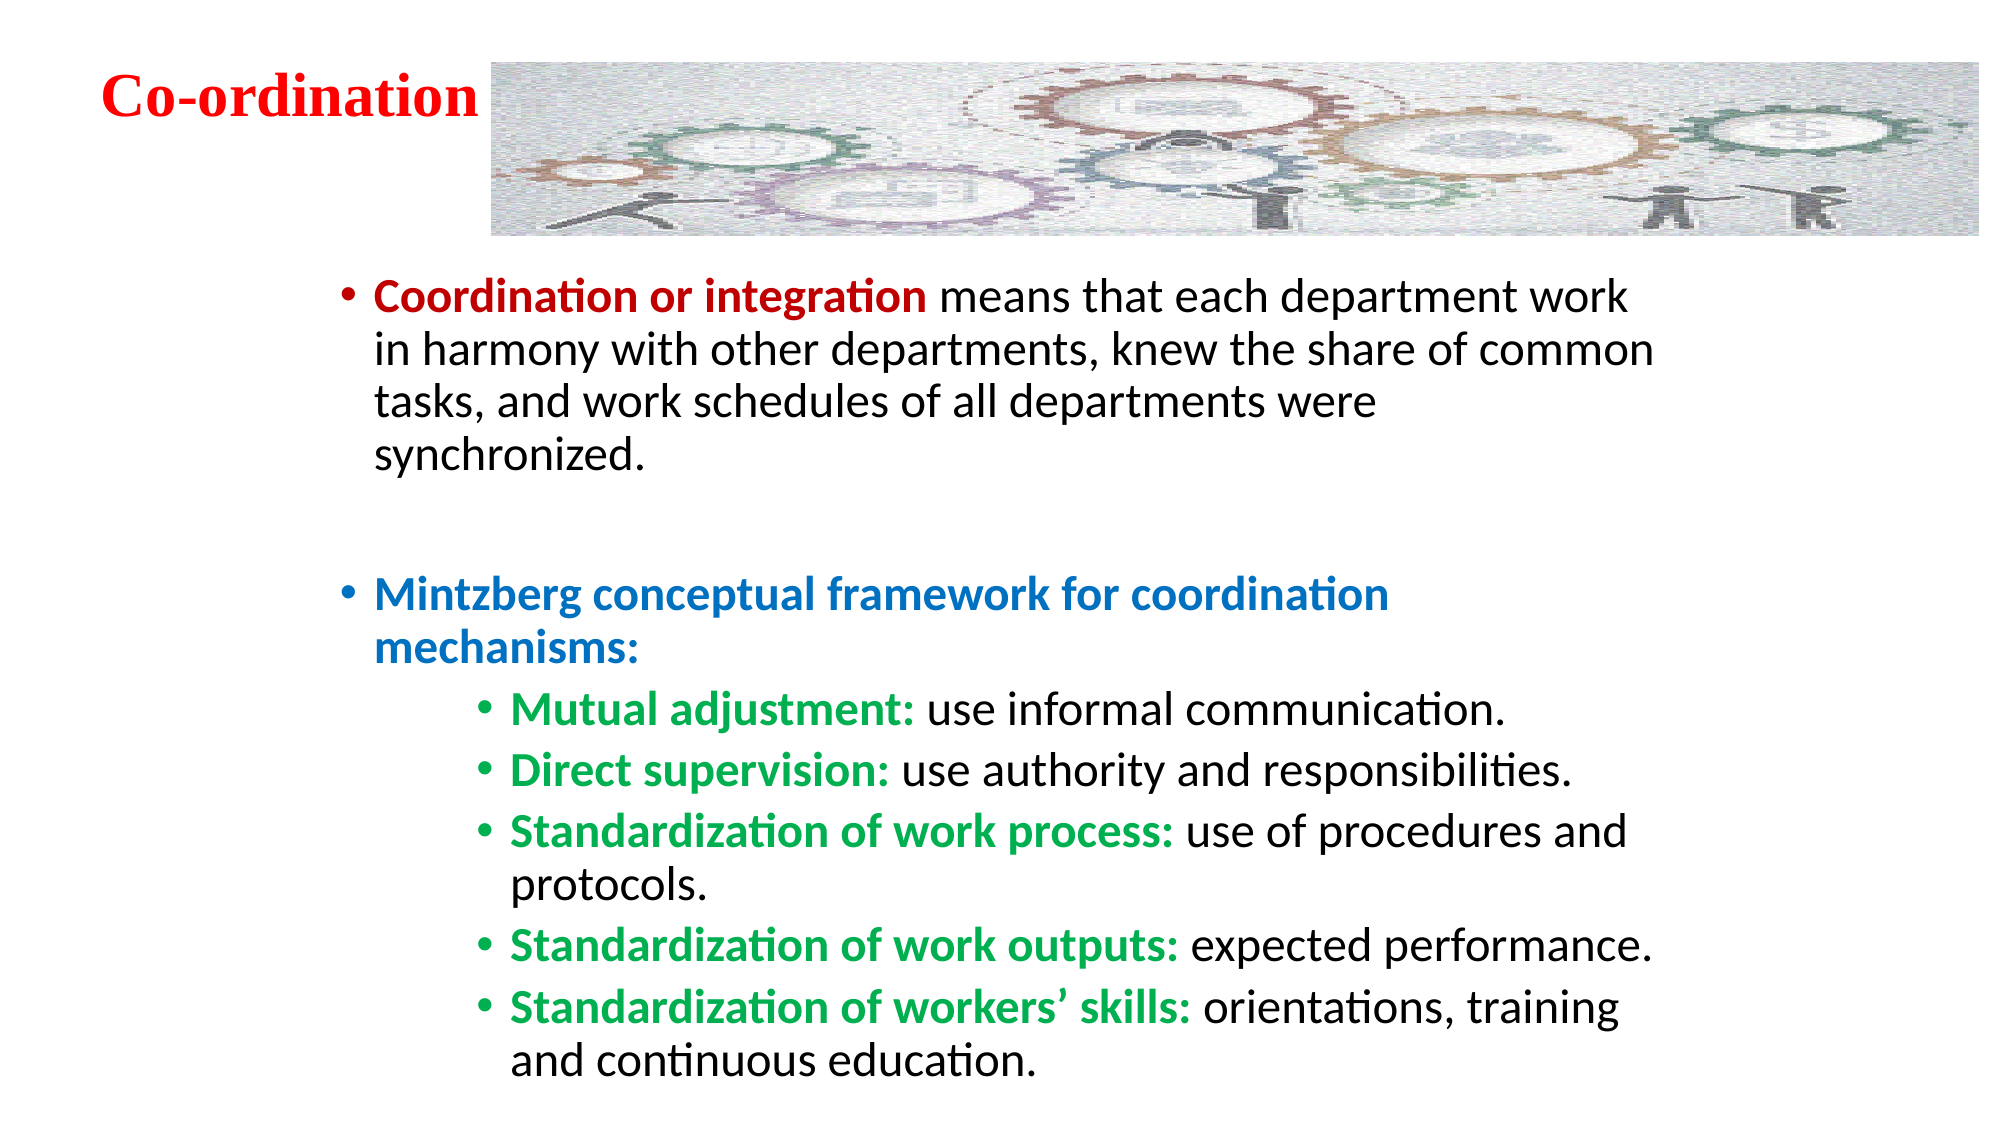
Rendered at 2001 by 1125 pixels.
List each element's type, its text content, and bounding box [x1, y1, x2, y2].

picture [491, 62, 1979, 236]
title Co-ordination [85, 0, 819, 139]
list Coordination or integration means that each department work in harmony with other departments, knew the share of common tasks, and work schedules of all departments were synchronized. Mintzberg conceptual framework for coordination mechanisms: Mutual adjustment: use informal communication. Direct supervision: use authority and responsibilities. Standardization of work process: use of procedures and protocols. Standardization of work outputs: expected performance. Standardization of workers’ skills: orientations, training and continuous education. [324, 262, 1675, 1113]
